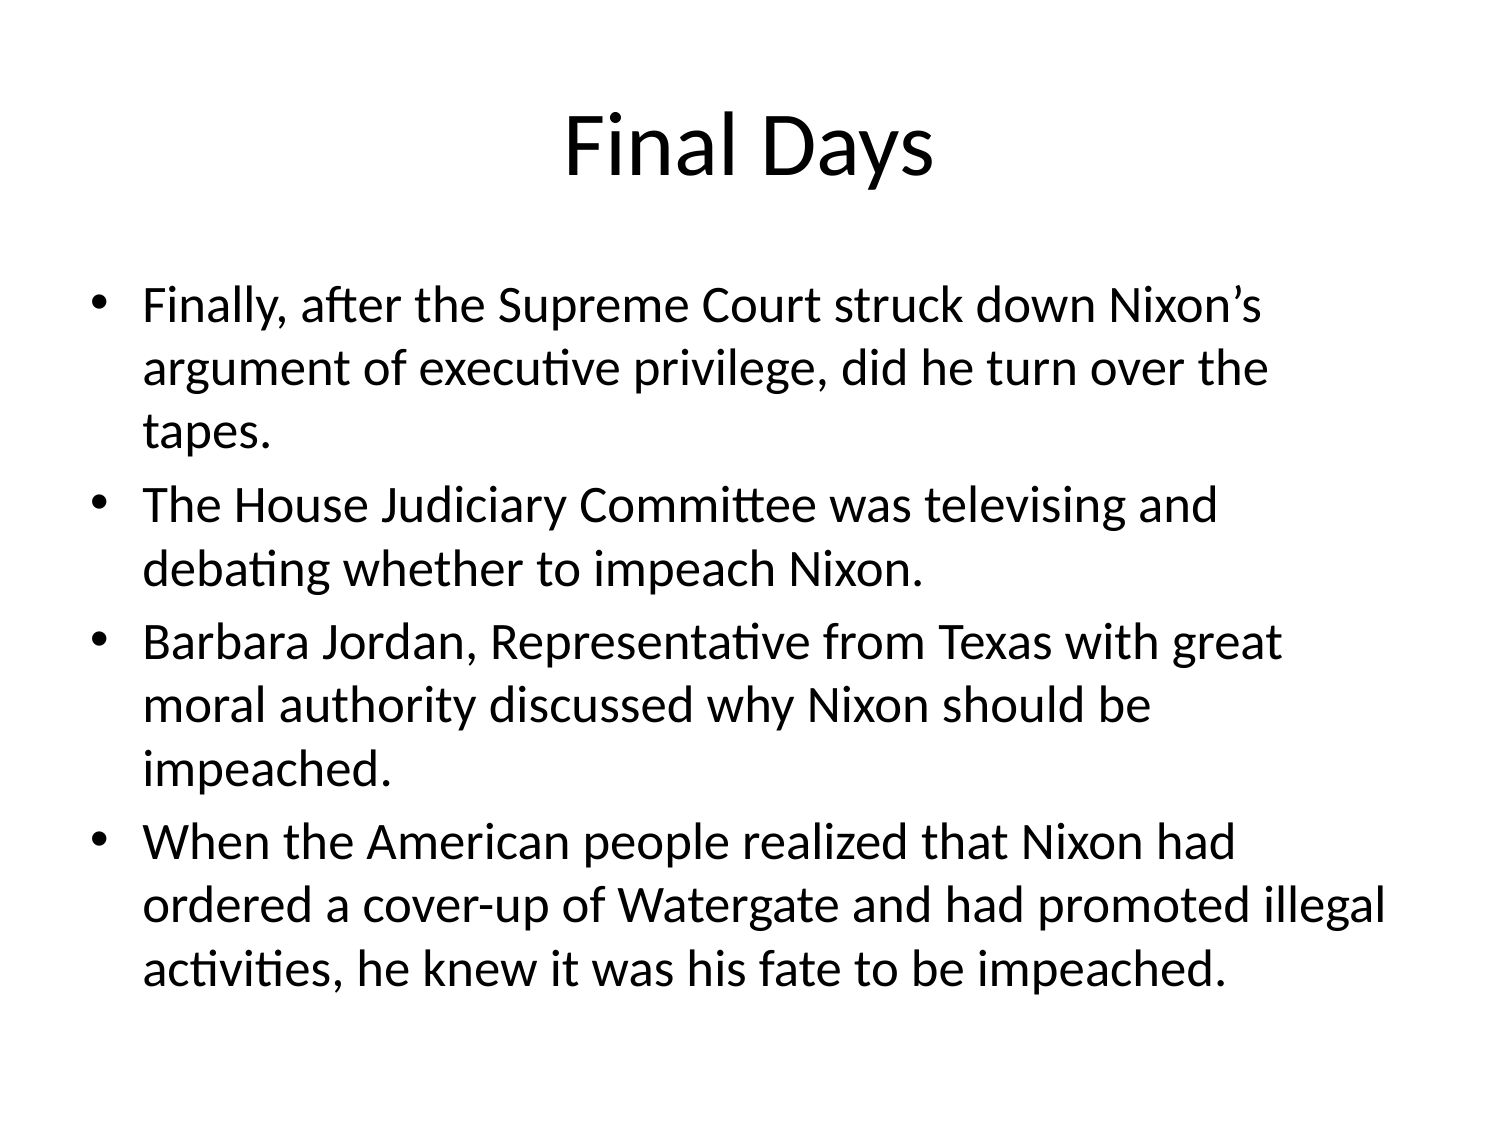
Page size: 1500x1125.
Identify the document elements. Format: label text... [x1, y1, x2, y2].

list Finally, after the Supreme Court struck down Nixon’s argument of executive privilege, did he turn over the tapes. The House Judiciary Committee was televising and debating whether to impeach Nixon. Barbara Jordan, Representative from Texas with great moral authority discussed why Nixon should be impeached. When the American people realized that Nixon had ordered a cover-up of Watergate and had promoted illegal activities, he knew it was his fate to be impeached. [75, 262, 1425, 1005]
title Final Days [75, 45, 1425, 233]
